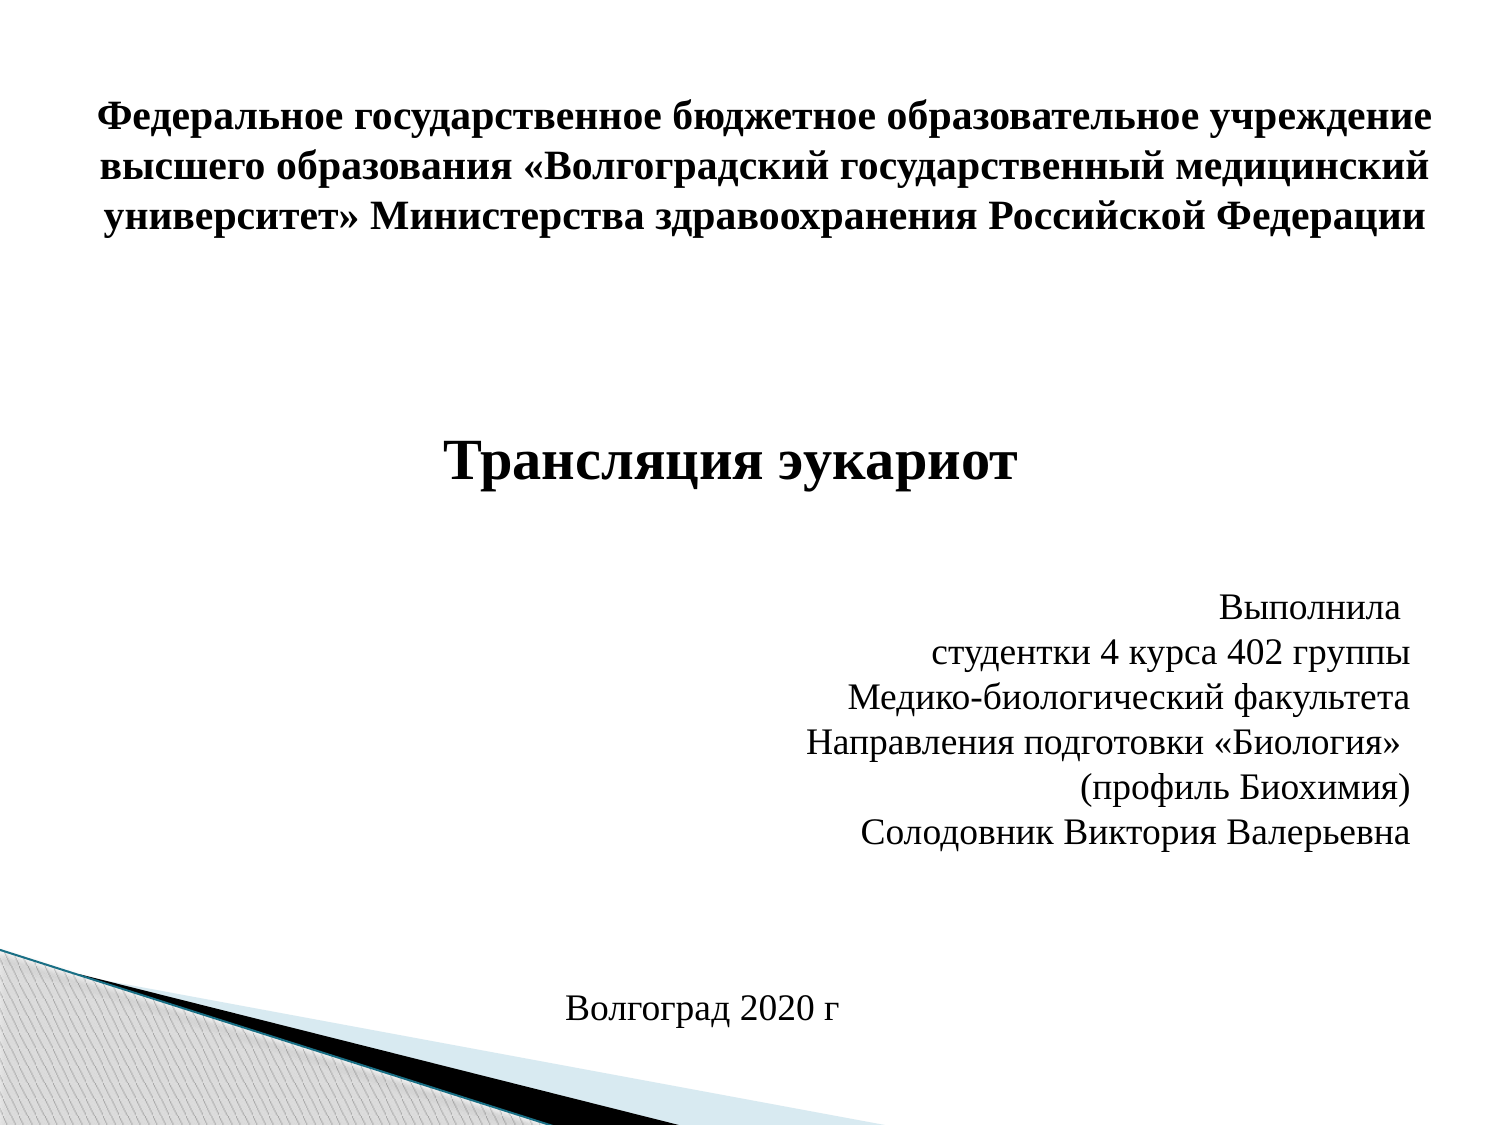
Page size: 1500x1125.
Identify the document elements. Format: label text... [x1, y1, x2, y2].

text_box Выполнила студентки 4 курса 402 группы Медико-биологический факультета Направления подготовки «Биология» (профиль Биохимия) Солодовник Виктория Валерьевна [675, 574, 1426, 859]
text_box Федеральное государственное бюджетное образовательное учреждение высшего образования «Волгоградский государственный медицинский университет» Министерства здравоохранения Российской Федерации [76, 80, 1453, 246]
text_box Волгоград 2020 г [550, 975, 855, 1036]
text_box Трансляция эукариот [428, 413, 1048, 499]
